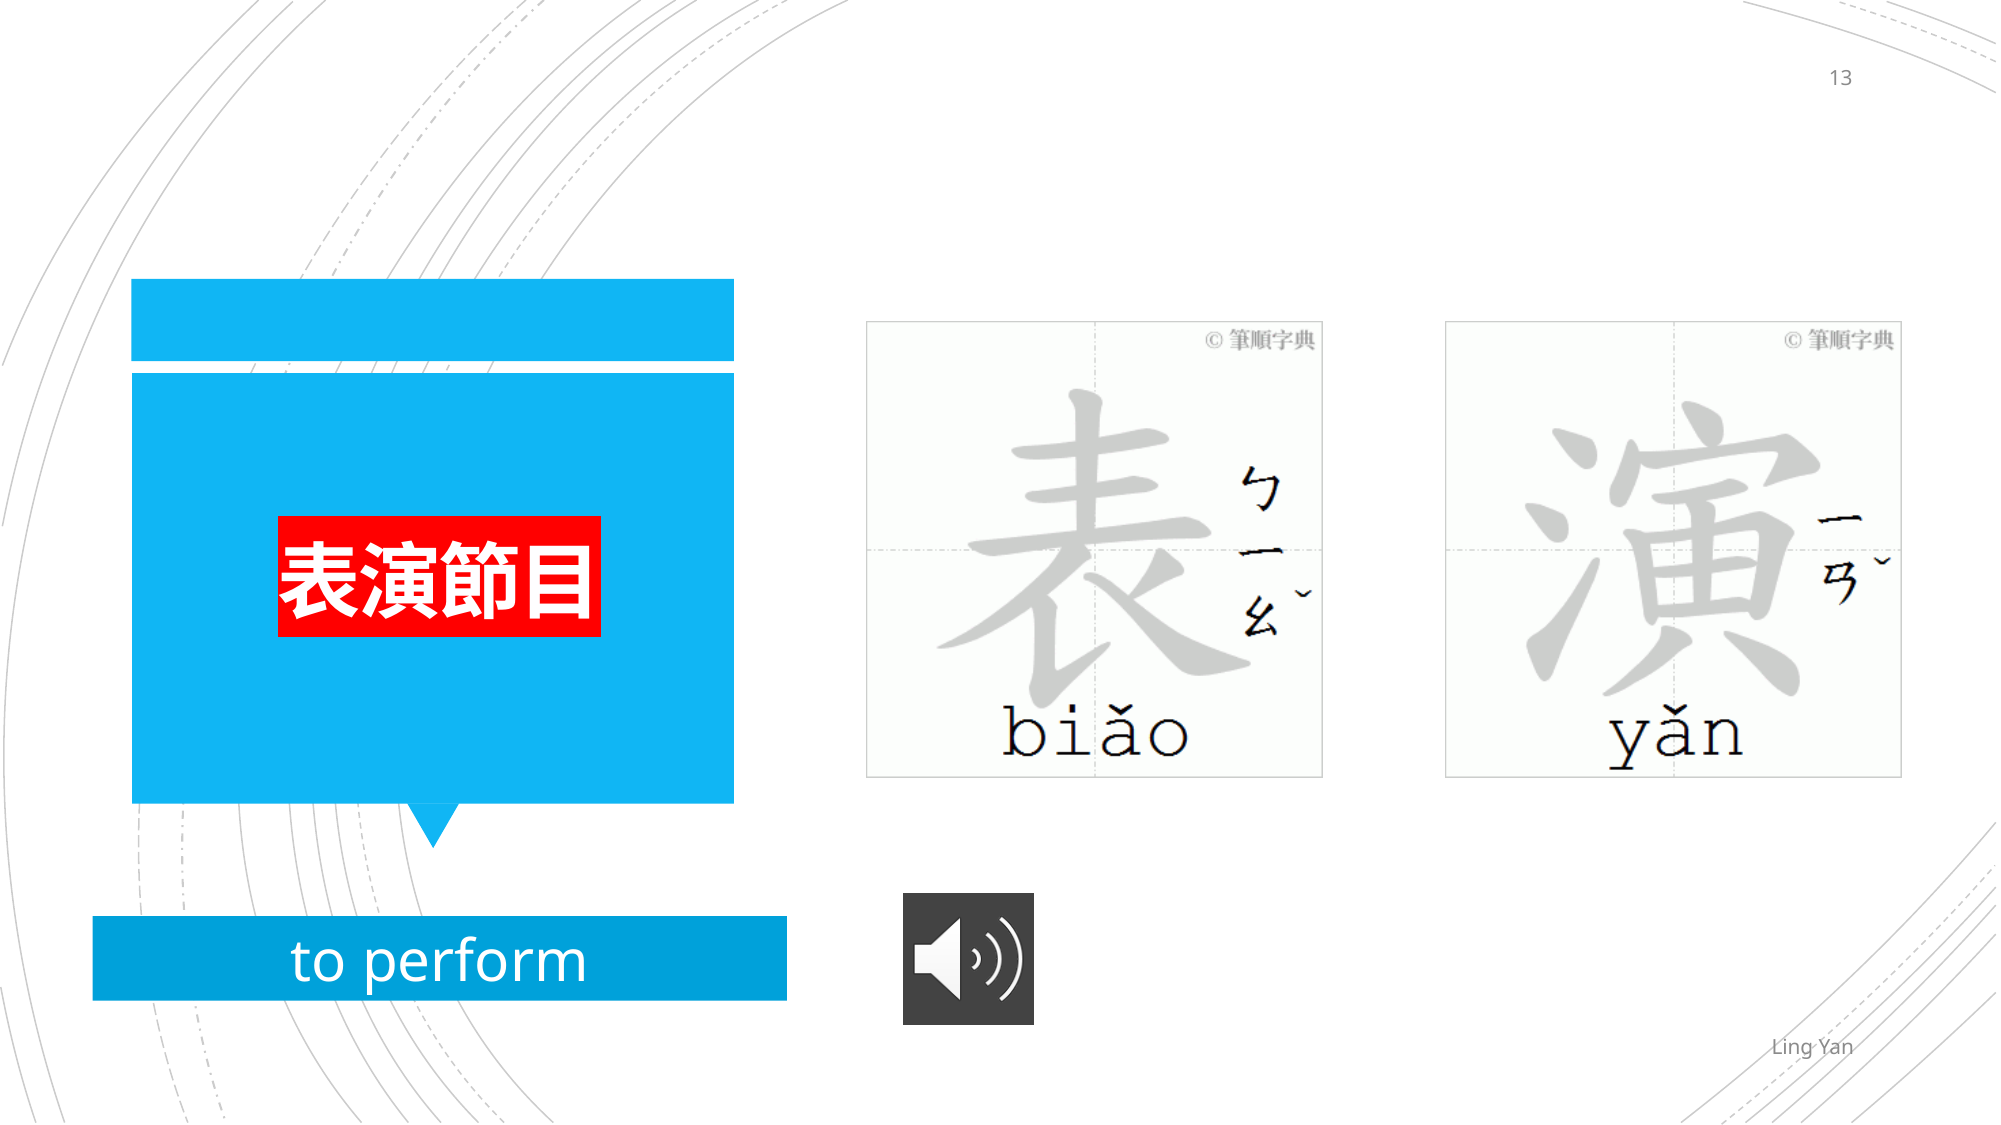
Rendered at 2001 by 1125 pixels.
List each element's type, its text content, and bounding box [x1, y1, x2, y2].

picture [901, 891, 1036, 1026]
footer Ling Yan [131, 1021, 1869, 1074]
title 表演節目 [152, 385, 727, 789]
picture [1445, 320, 1902, 778]
slide_number 13 [1717, 52, 1868, 105]
text_box to perform [92, 916, 787, 1001]
picture [866, 320, 1323, 778]
